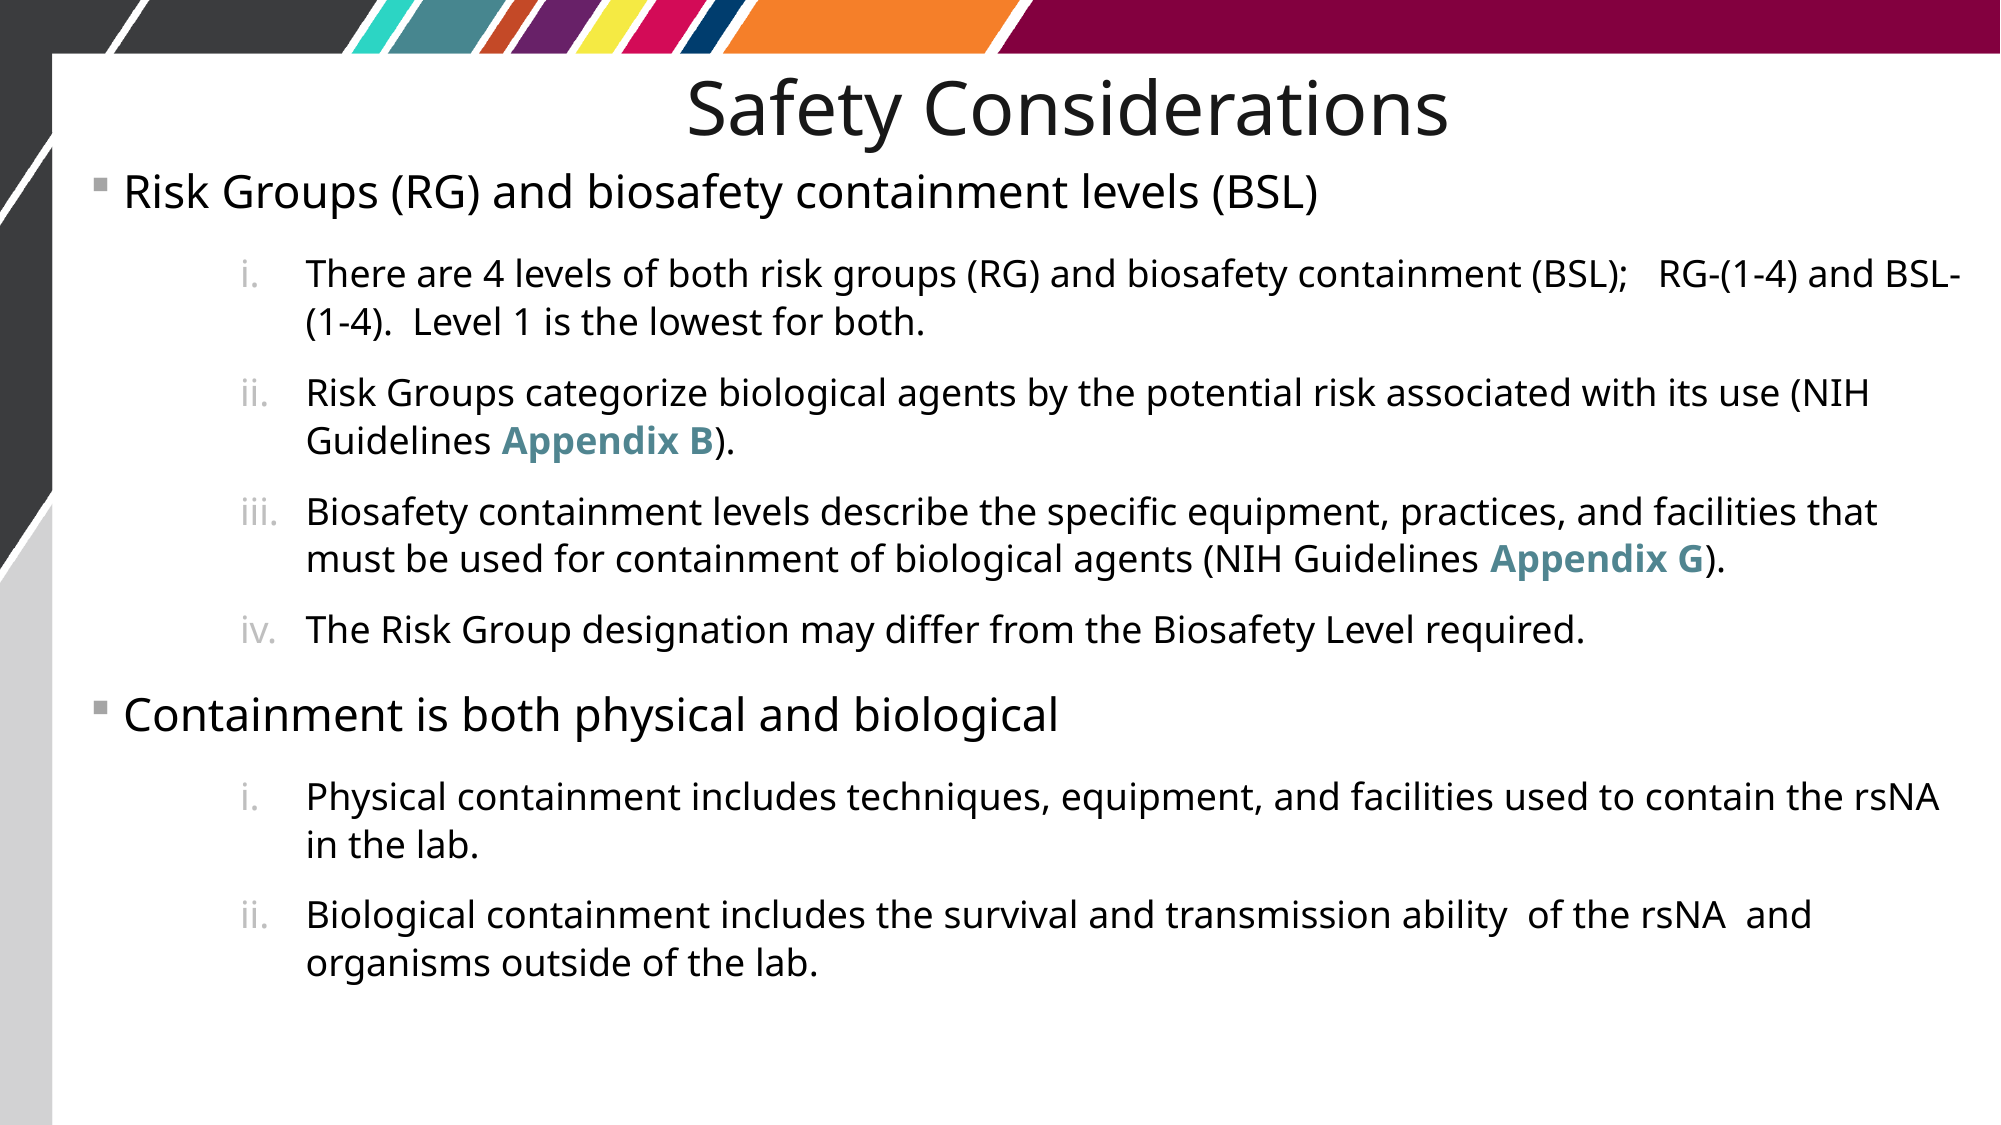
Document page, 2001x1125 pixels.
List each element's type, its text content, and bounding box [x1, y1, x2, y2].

list Risk Groups (RG) and biosafety containment levels (BSL) There are 4 levels of both risk groups (RG) and biosafety containment (BSL); RG-(1-4) and BSL-(1-4). Level 1 is the lowest for both. Risk Groups categorize biological agents by the potential risk associated with its use (NIH Guidelines Appendix B). Biosafety containment levels describe the specific equipment, practices, and facilities that must be used for containment of biological agents (NIH Guidelines Appendix G). The Risk Group designation may differ from the Biosafety Level required. Containment is both physical and biological Physical containment includes techniques, equipment, and facilities used to contain the rsNA in the lab. Biological containment includes the survival and transmission ability of the rsNA and organisms outside of the lab. [90, 157, 1975, 1077]
picture [0, 0, 2000, 1125]
title Safety Considerations [141, 58, 1997, 128]
